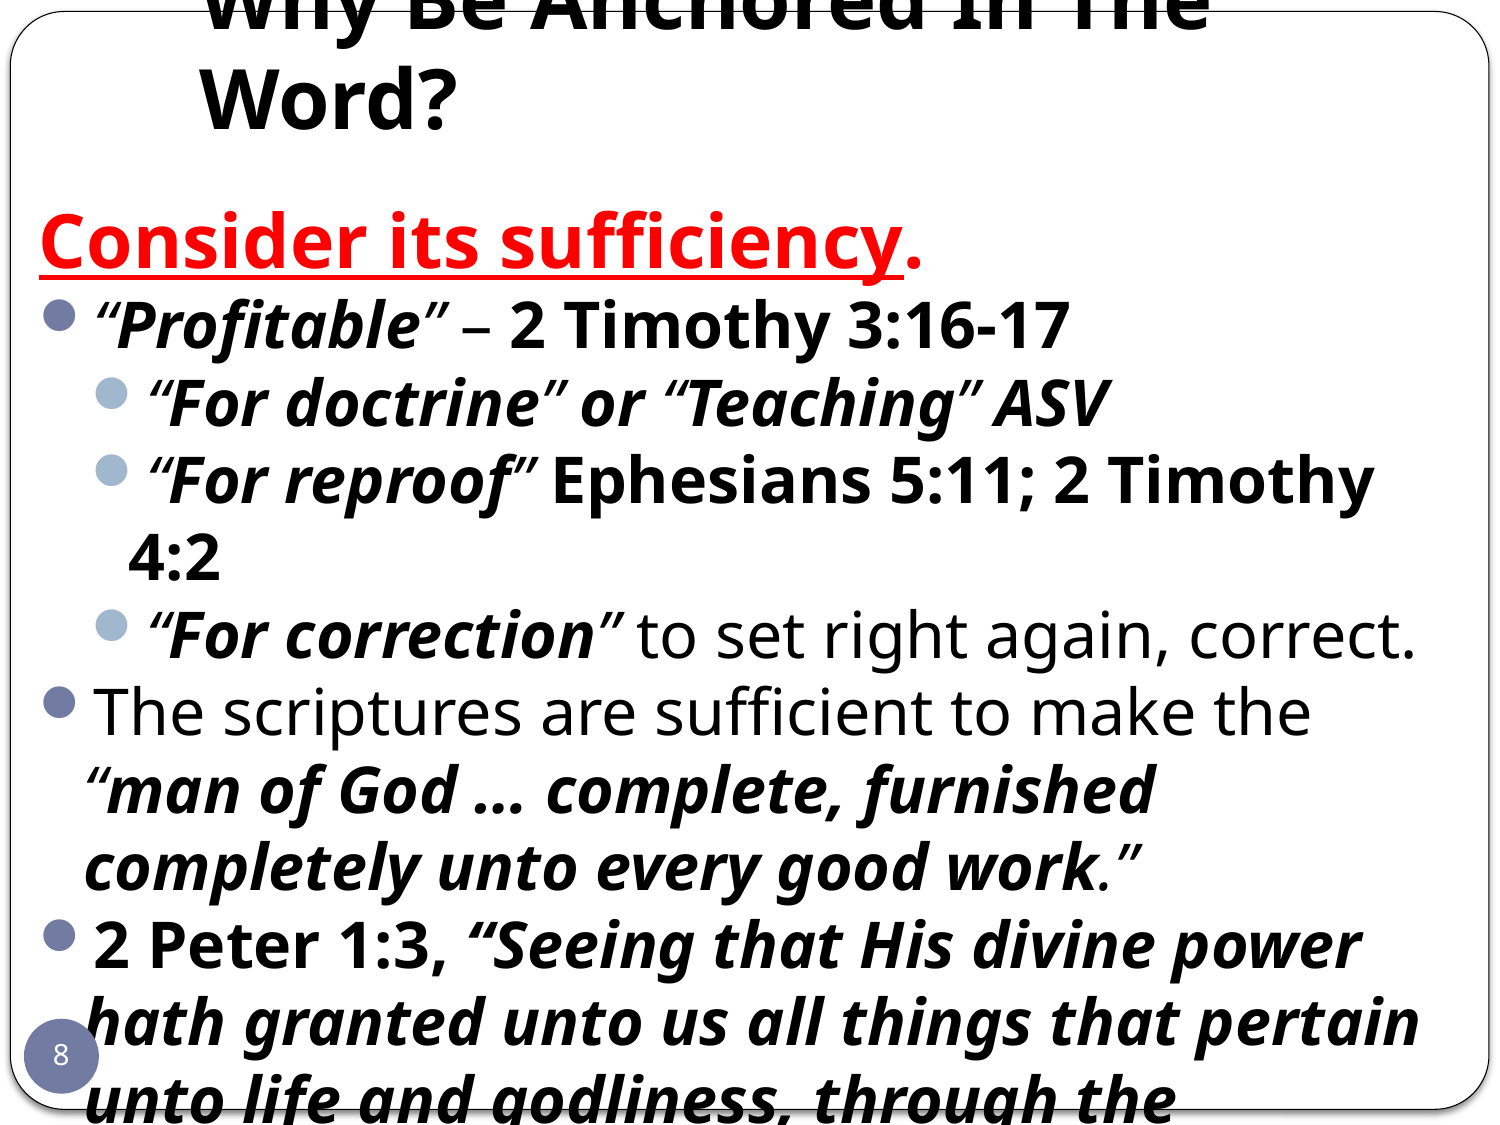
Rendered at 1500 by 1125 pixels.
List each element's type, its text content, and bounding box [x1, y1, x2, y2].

slide_number 8 [23, 1018, 99, 1094]
title Why Be Anchored In The Word? [184, 0, 1323, 162]
list Consider its sufficiency. “Profitable” – 2 Timothy 3:16-17 “For doctrine” or “Teaching” ASV “For reproof” Ephesians 5:11; 2 Timothy 4:2 “For correction” to set right again, correct. The scriptures are sufficient to make the “man of God … complete, furnished completely unto every good work.” 2 Peter 1:3, “Seeing that His divine power hath granted unto us all things that pertain unto life and godliness, through the knowledge of him that called us by his own glory and virtue.” [23, 186, 1476, 1125]
